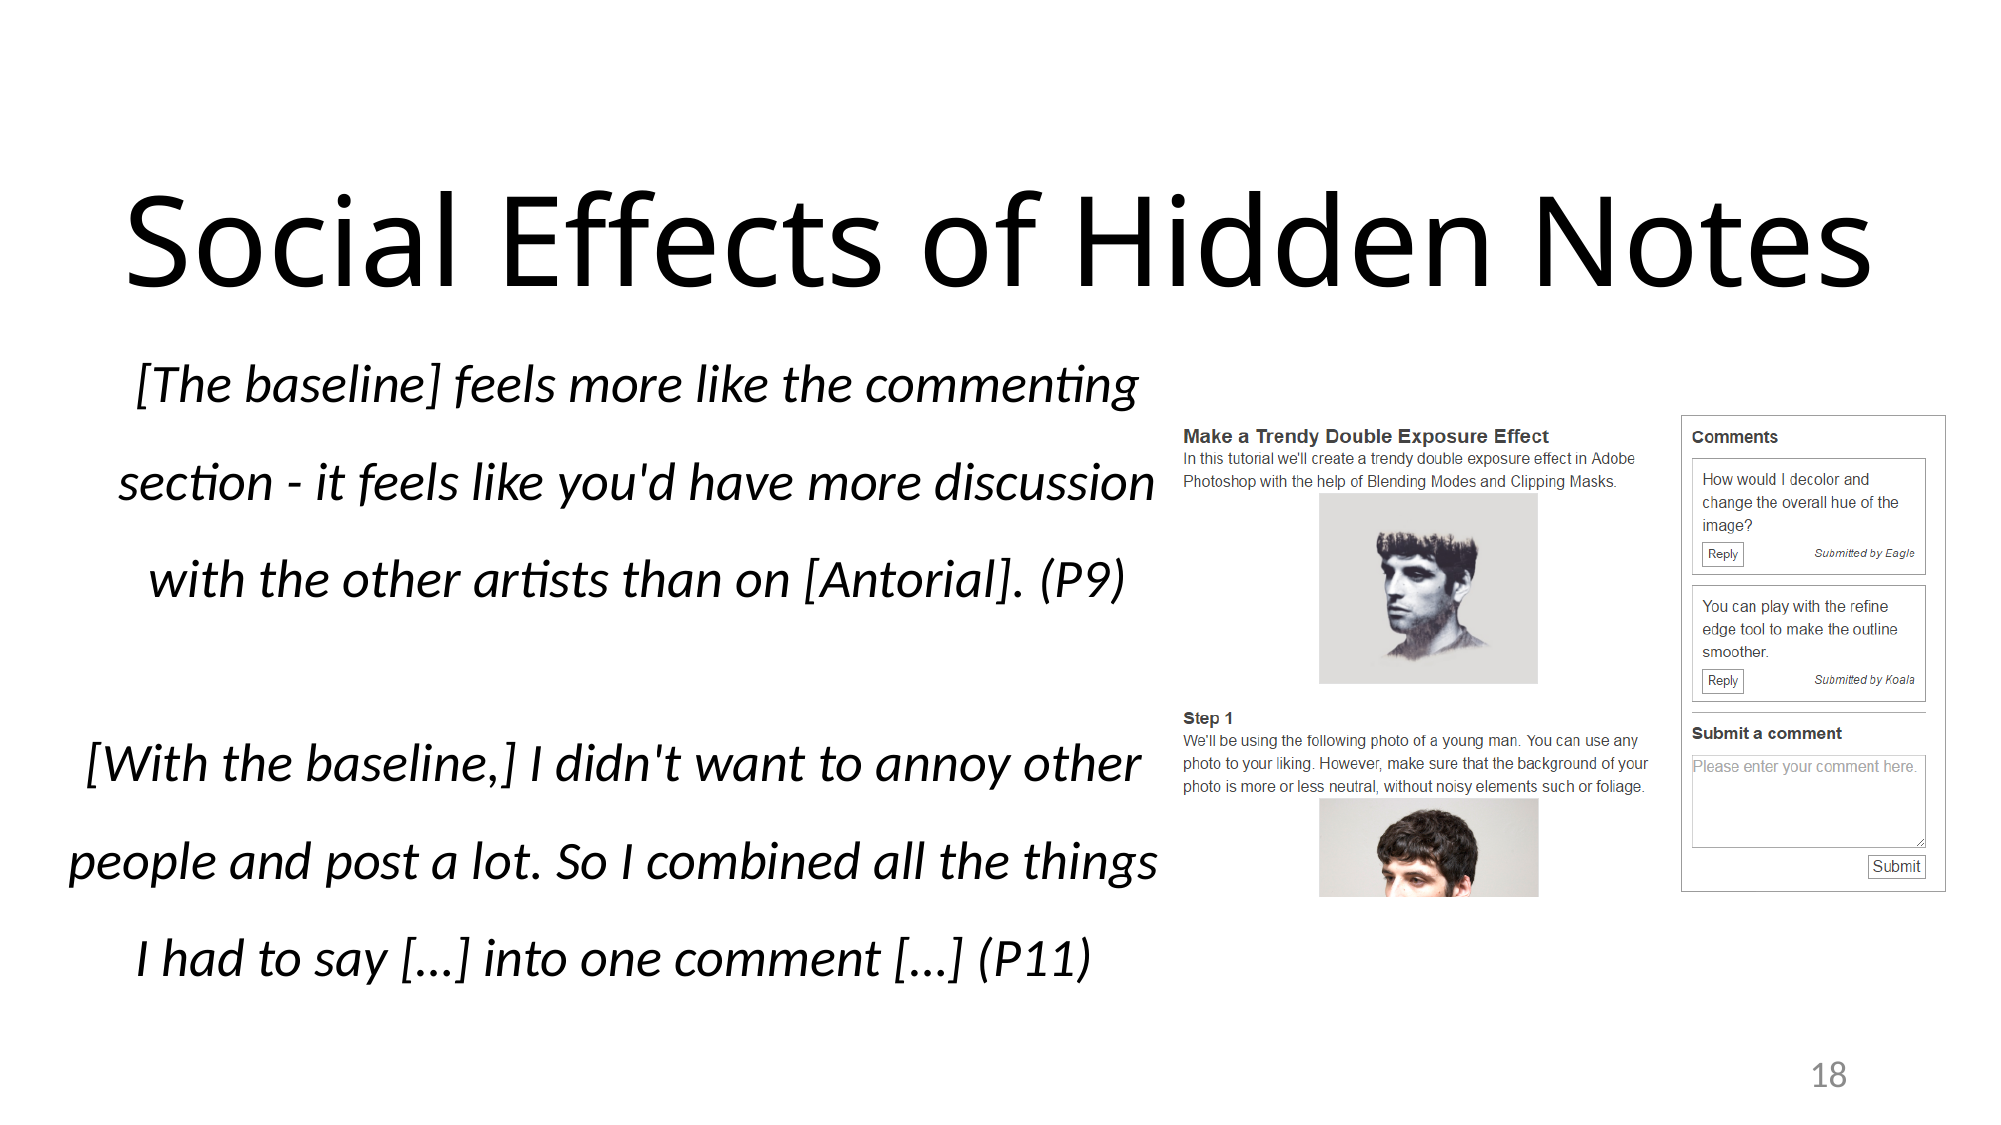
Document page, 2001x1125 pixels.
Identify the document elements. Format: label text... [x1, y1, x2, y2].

text_box [The baseline] feels more like the commenting section - it feels like you'd have more discussion with the other artists than on [Antorial]. (P9) [50, 308, 1228, 630]
title Social Effects of Hidden Notes [50, 137, 1950, 355]
text_box [With the baseline,] I didn't want to annoy other people and post a lot. So I combined all the things I had to say […] into one comment […] (P11) [50, 687, 1180, 1019]
slide_number 18 [1412, 1042, 1863, 1103]
picture [1179, 412, 1950, 897]
